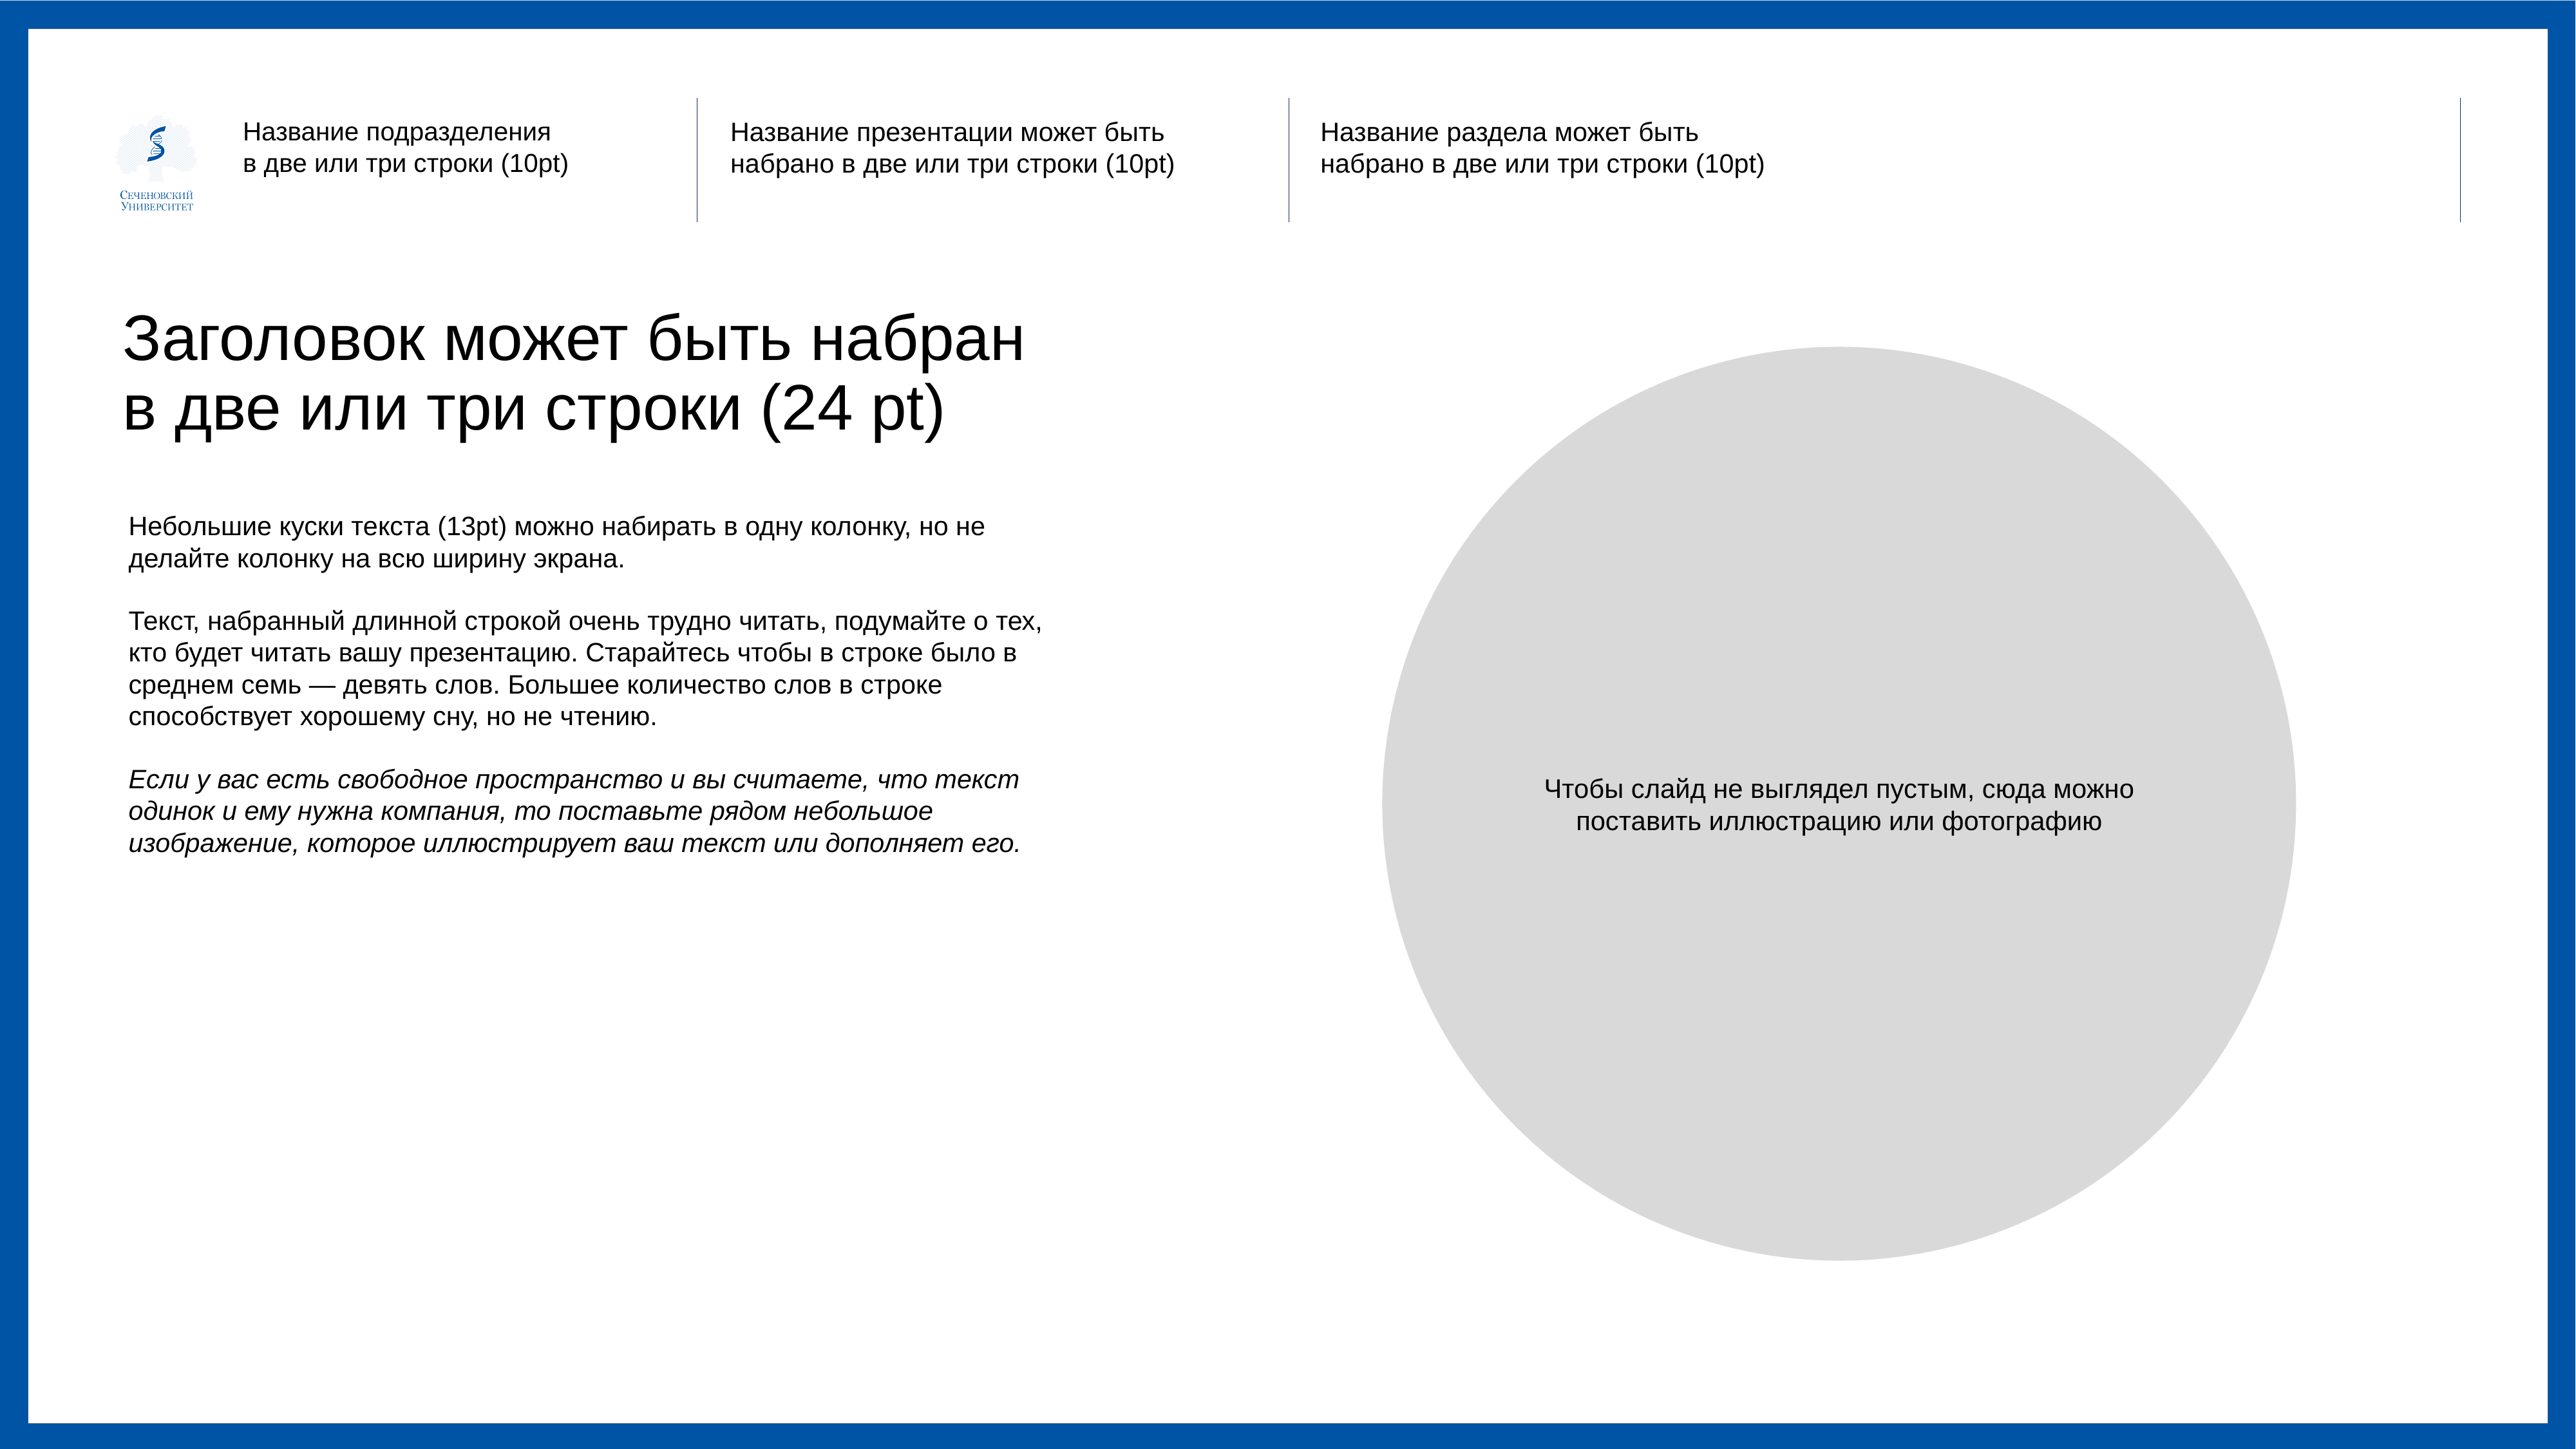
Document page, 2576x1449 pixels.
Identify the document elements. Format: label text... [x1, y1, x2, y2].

text_box Название презентации может быть набрано в две или три строки (10pt) [721, 105, 1198, 222]
list Заголовок может быть набран в две или три строки (24 pt) [113, 294, 2235, 463]
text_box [1382, 346, 2297, 1261]
list Небольшие куски текста (13pt) можно набирать в одну колонку, но не делайте колонку на всю ширину экрана. Текст, набранный длинной строкой очень трудно читать, подумайте о тех, кто будет читать вашу презентацию. Старайтесь чтобы в строке было в среднем семь — девять слов. Большее количество слов в строке способствует хорошему сну, но не чтению. Если у вас есть свободное пространство и вы считаете, что текст одинок и ему нужна компания, то поставьте рядом небольшое изображение, которое иллюстрирует ваш текст или дополняет его. [118, 498, 1078, 873]
picture [0, 0, 2576, 1449]
text_box Название подразделения в две или три строки (10pt) [233, 105, 710, 189]
text_box Название раздела может быть набрано в две или три строки (10pt) [1311, 105, 1788, 222]
